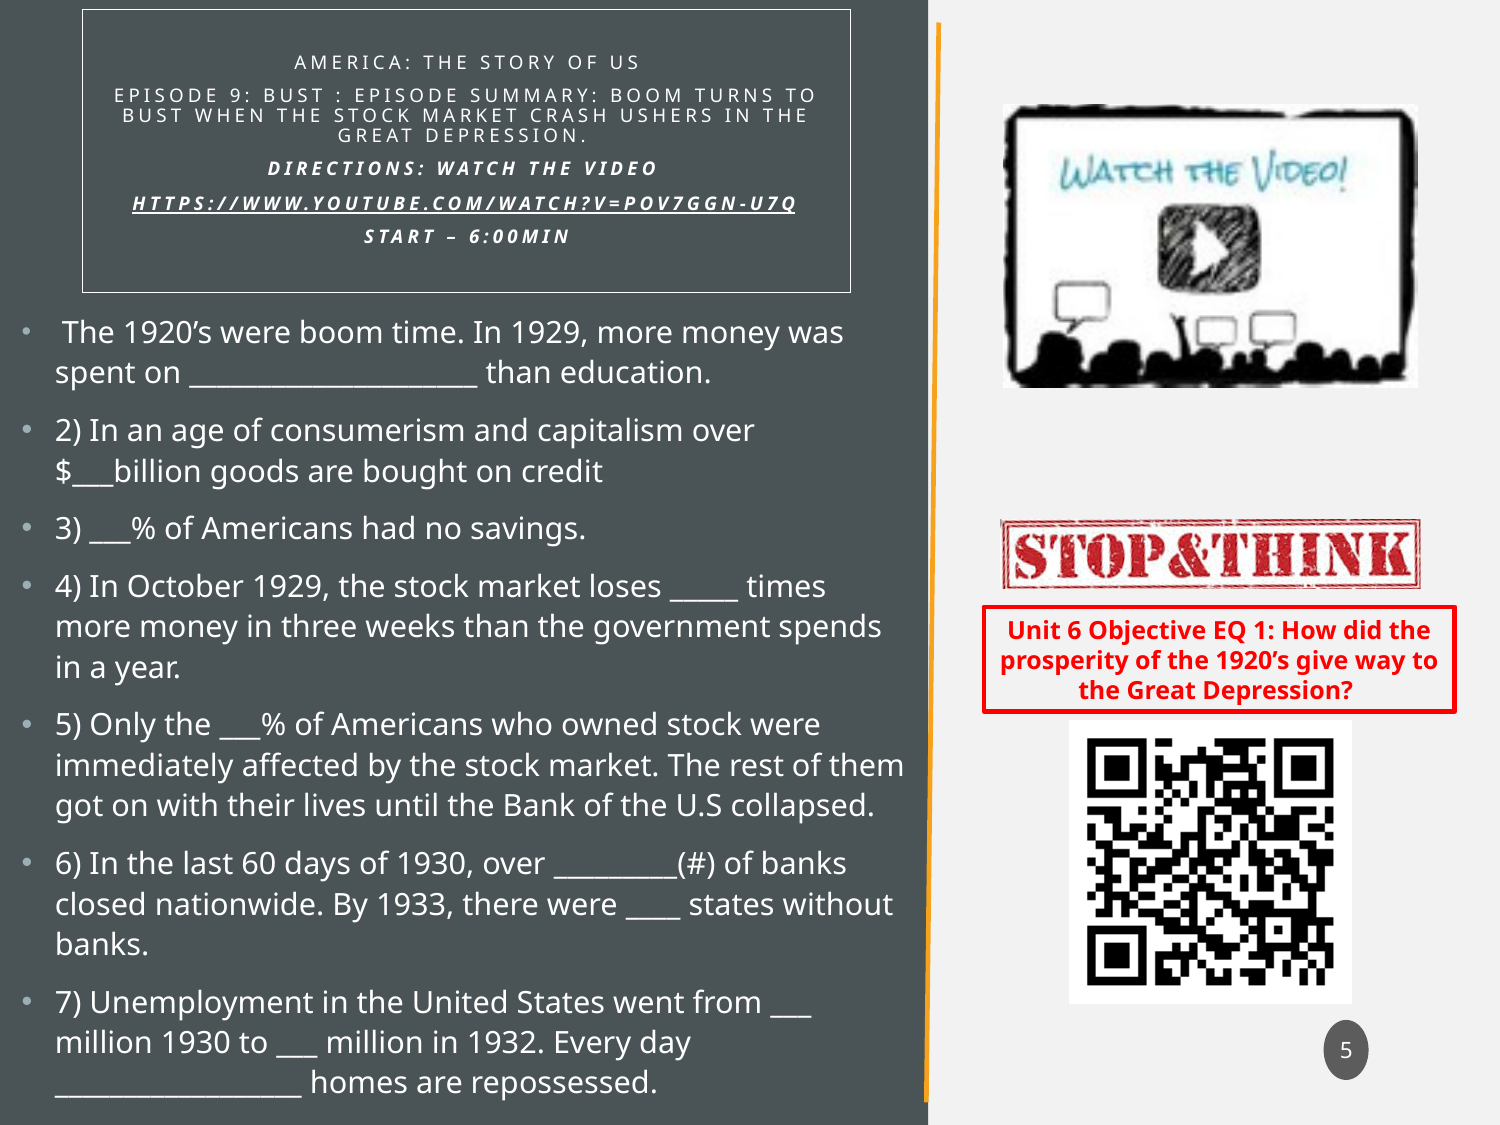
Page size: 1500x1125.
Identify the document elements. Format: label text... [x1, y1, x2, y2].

text_box [929, 0, 1500, 1125]
text_box The 1920’s were boom time. In 1929, more money was spent on _____________________ than education. 2) In an age of consumerism and capitalism over $___billion goods are bought on credit 3) ___% of Americans had no savings. 4) In October 1929, the stock market loses _____ times more money in three weeks than the government spends in a year. 5) Only the ___% of Americans who owned stock were immediately affected by the stock market. The rest of them got on with their lives until the Bank of the U.S collapsed. 6) In the last 60 days of 1930, over _________(#) of banks closed nationwide. By 1933, there were ____ states without banks. 7) Unemployment in the United States went from ___ million 1930 to ___ million in 1932. Every day __________________ homes are repossessed. [0, 301, 921, 1125]
text_box [0, 0, 929, 1125]
picture [1003, 104, 1418, 388]
picture [1069, 720, 1352, 1004]
text_box America: The Story of Us Episode 9: Bust : Episode Summary: Boom turns to bust when the stock market crash ushers in the Great Depression. Directions: Watch the video https://www.youtube.com/watch?v=PoV7GGN-u7Q Start – 6:00min [82, 9, 851, 293]
slide_number 5 [1323, 1019, 1369, 1080]
text_box Unit 6 Objective EQ 1: How did the prosperity of the 1920’s give way to the Great Depression? [983, 606, 1455, 712]
picture [1000, 519, 1421, 589]
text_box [926, 22, 939, 1103]
